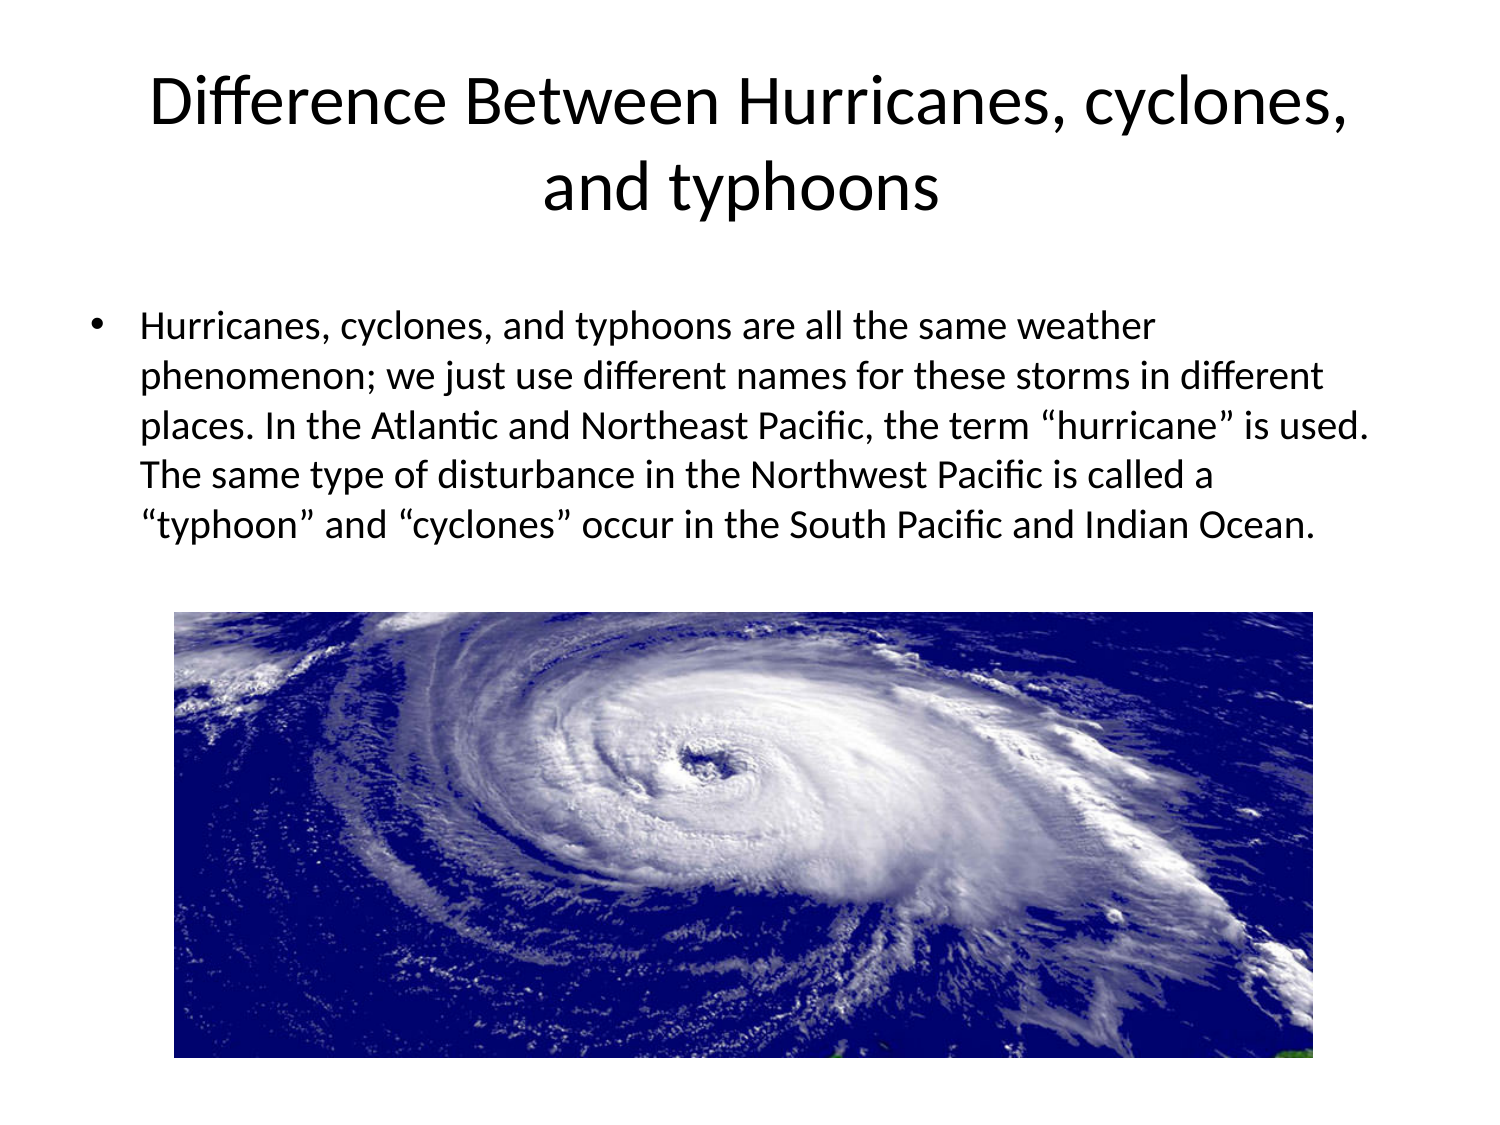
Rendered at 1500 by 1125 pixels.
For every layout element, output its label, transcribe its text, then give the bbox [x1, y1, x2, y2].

title Difference Between Hurricanes, cyclones, and typhoons [75, 45, 1425, 233]
list Hurricanes, cyclones, and typhoons are all the same weather phenomenon; we just use different names for these storms in different places. In the Atlantic and Northeast Pacific, the term “hurricane” is used. The same type of disturbance in the Northwest Pacific is called a “typhoon” and “cyclones” occur in the South Pacific and Indian Ocean. [75, 291, 1400, 588]
picture [174, 612, 1313, 1059]
